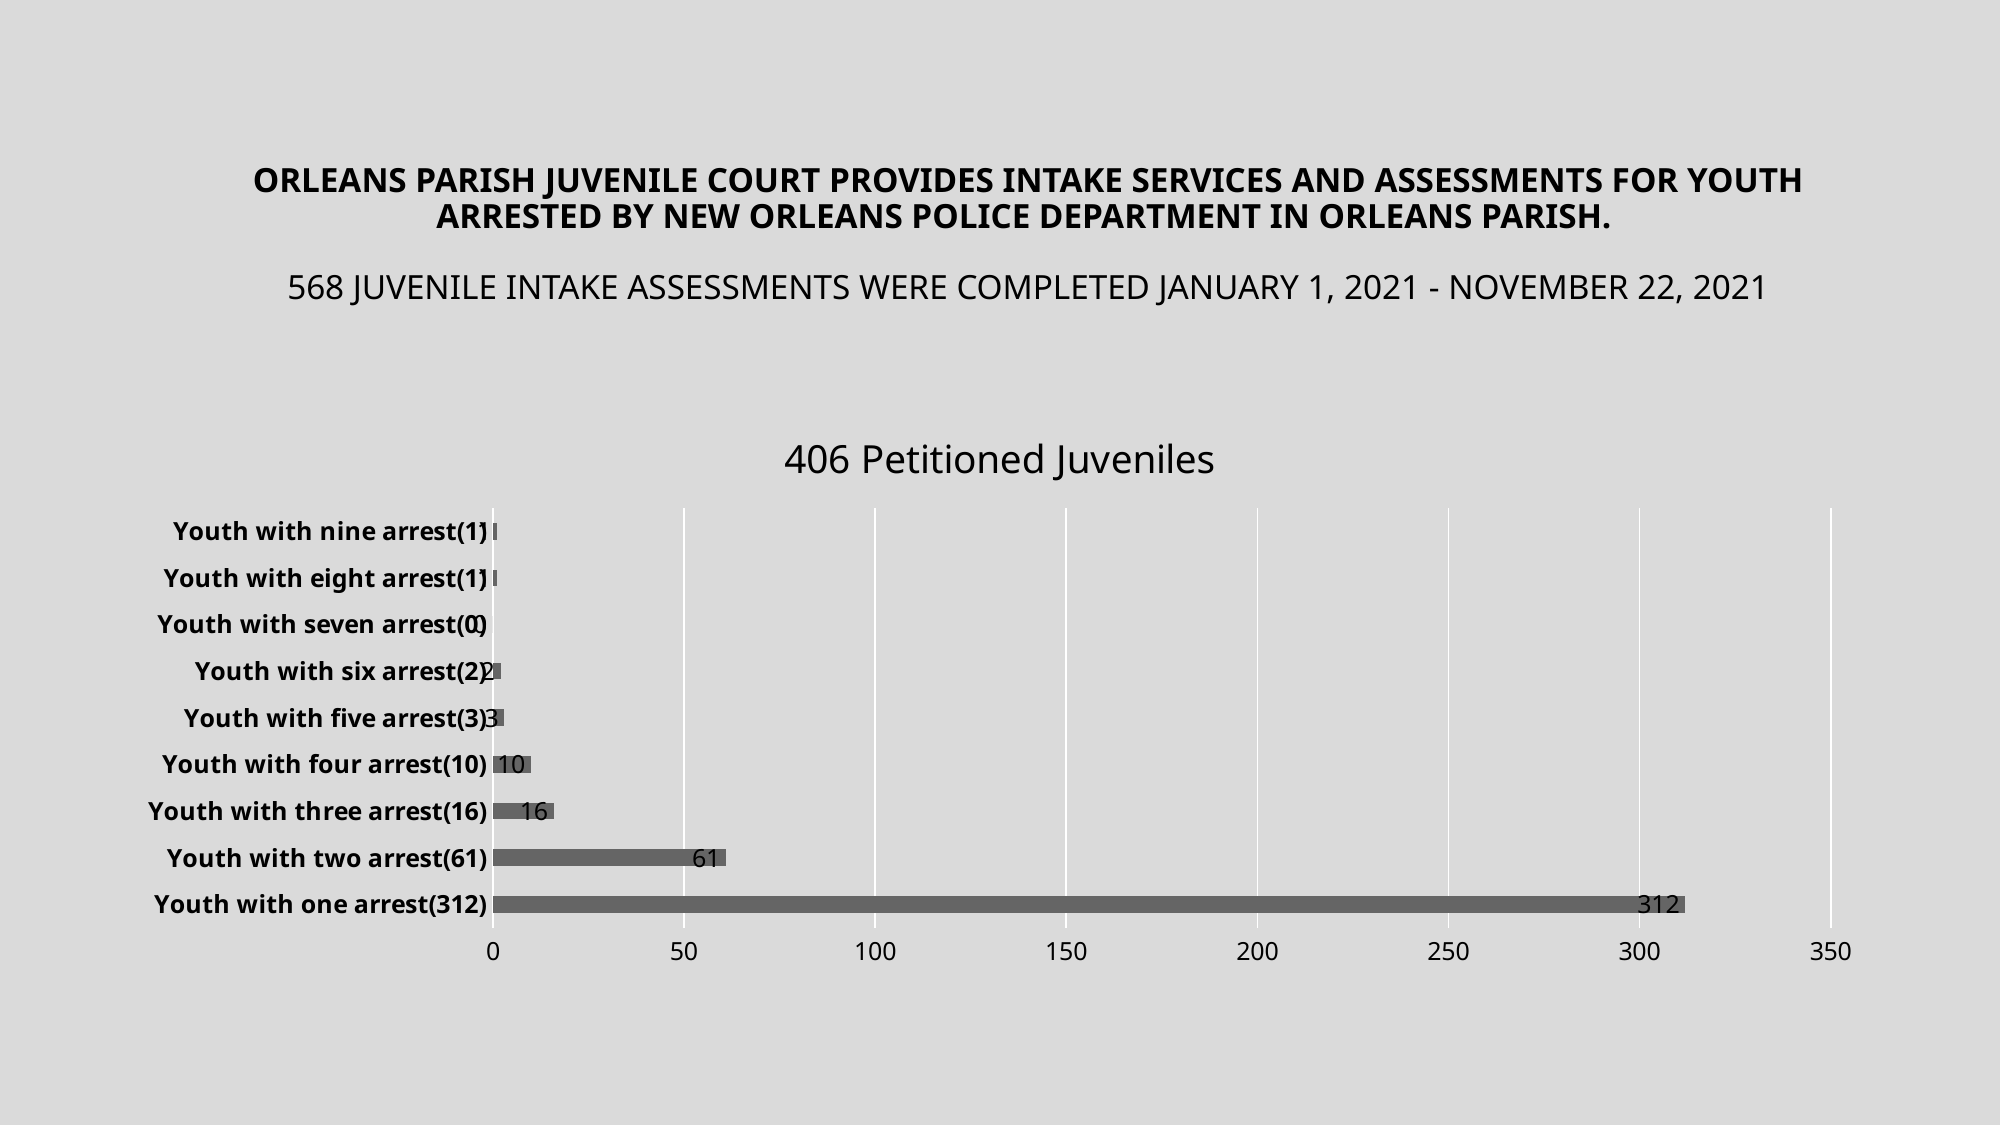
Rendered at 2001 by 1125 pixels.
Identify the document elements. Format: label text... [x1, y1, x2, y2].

chart [112, 400, 1888, 980]
title Orleans Parish Juvenile Court provides intake services and assessments for youth arrested by New Orleans Police Department in Orleans Parish. 568 juvenile Intake Assessments were completed January 1, 2021 - November 22, 2021 [171, 119, 1888, 352]
